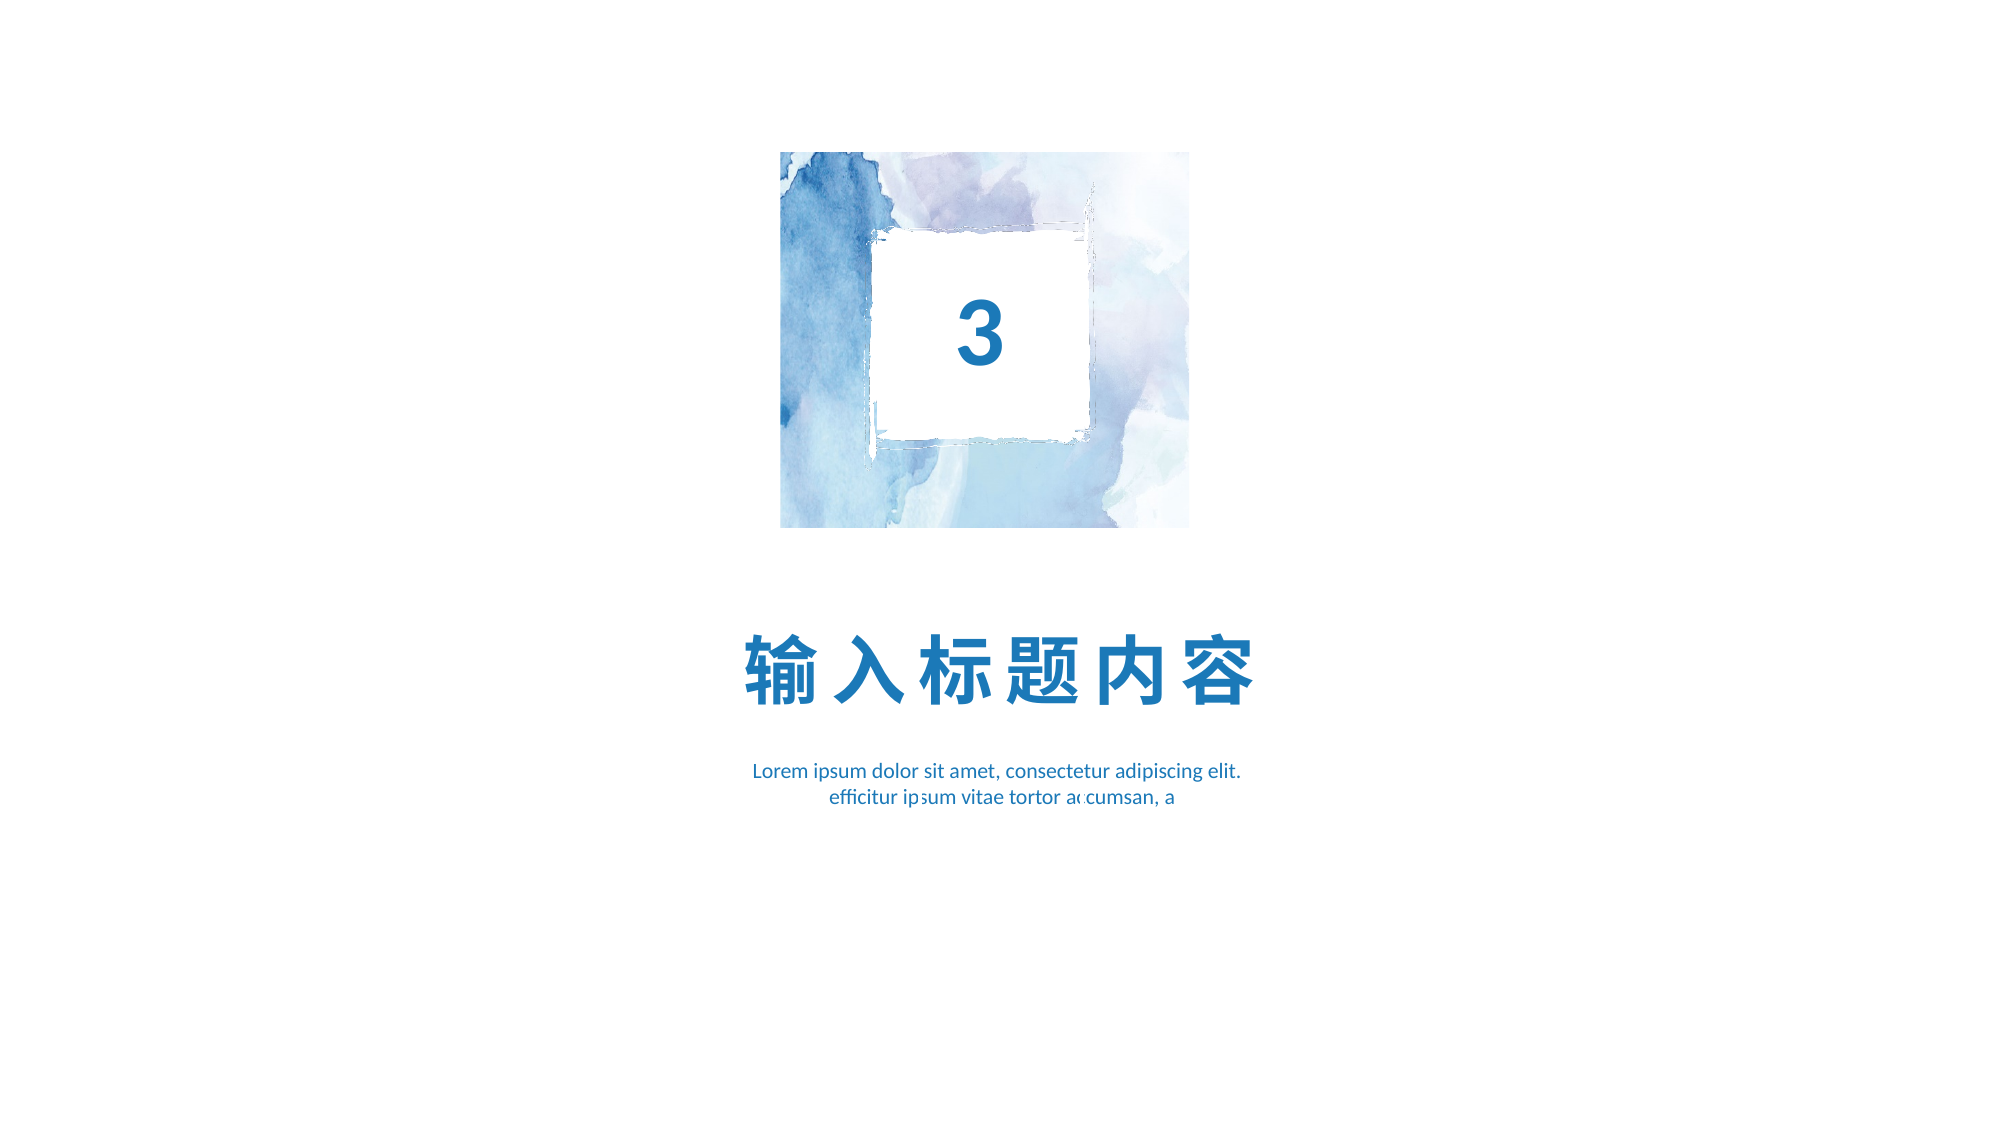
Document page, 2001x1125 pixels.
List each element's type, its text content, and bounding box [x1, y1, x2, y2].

text_box [779, 152, 1190, 529]
picture [863, 182, 1096, 471]
text_box 输入标题内容 [728, 616, 1272, 722]
text_box NEXT [919, 782, 1083, 845]
text_box Lorem ipsum dolor sit amet, consectetur adipiscing elit. efficitur ipsum vitae tortor accumsan, a [736, 749, 1264, 817]
